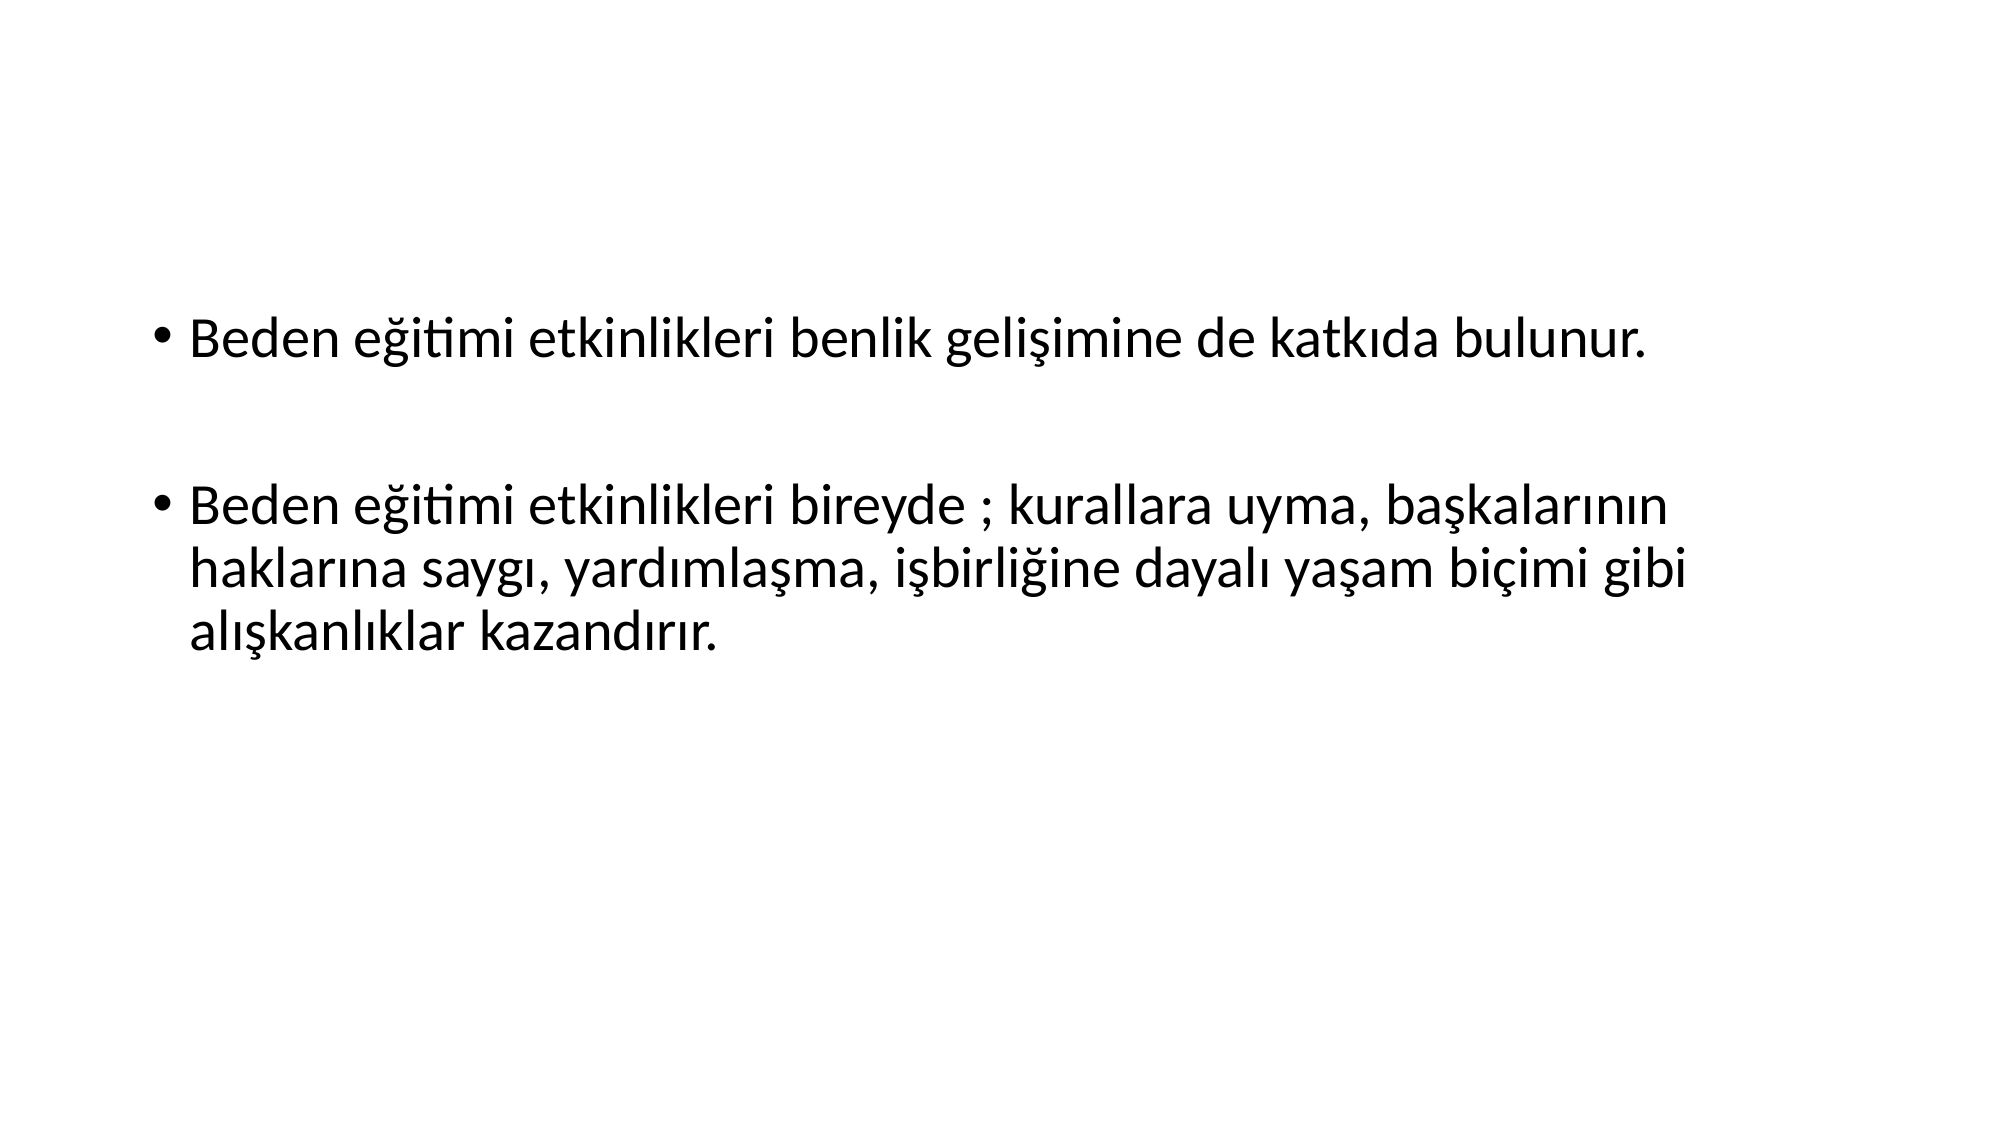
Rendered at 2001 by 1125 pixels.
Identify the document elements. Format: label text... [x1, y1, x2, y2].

list Beden eğitimi etkinlikleri benlik gelişimine de katkıda bulunur. Beden eğitimi etkinlikleri bireyde ; kurallara uyma, başkalarının haklarına saygı, yardımlaşma, işbirliğine dayalı yaşam biçimi gibi alışkanlıklar kazandırır. [137, 299, 1863, 1014]
